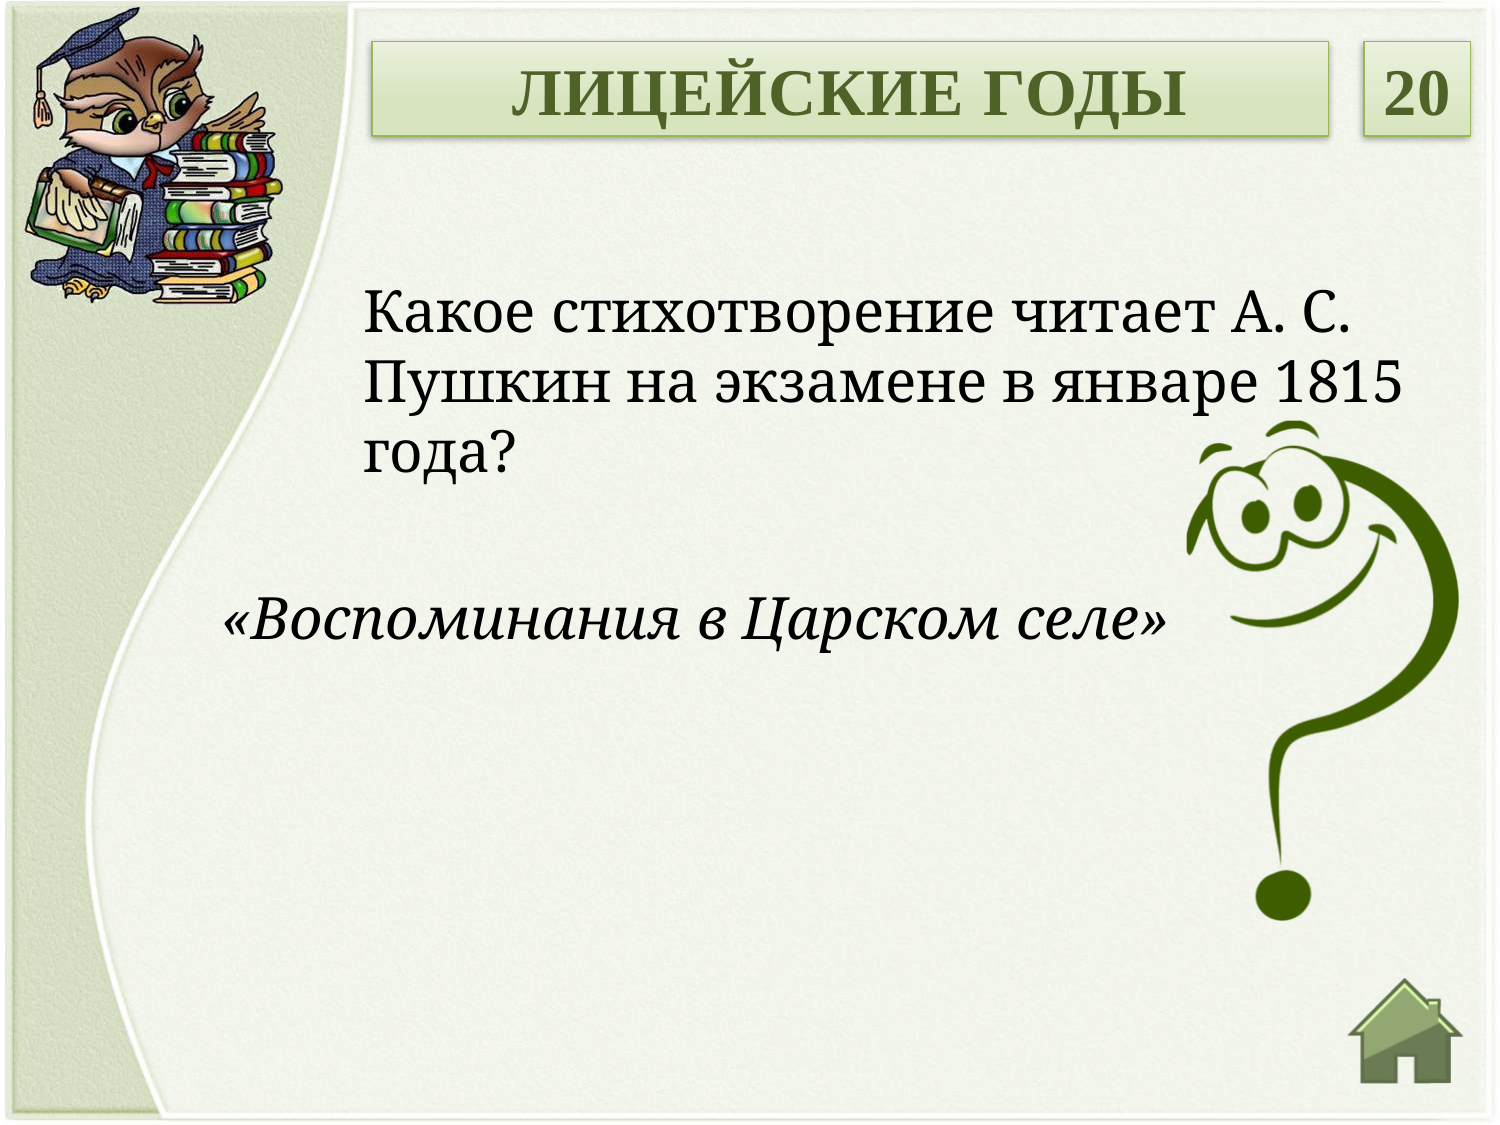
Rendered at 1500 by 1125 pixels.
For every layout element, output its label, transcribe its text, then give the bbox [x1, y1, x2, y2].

text_box «Воспоминания в Царском селе» [206, 574, 1181, 659]
text_box Какое стихотворение читает А. С. Пушкин на экзамене в январе 1815 года? [348, 267, 1447, 492]
text_box ЛИЦЕЙСКИЕ ГОДЫ [371, 41, 1329, 137]
picture [0, 0, 1500, 1125]
text_box 20 [1363, 41, 1471, 137]
